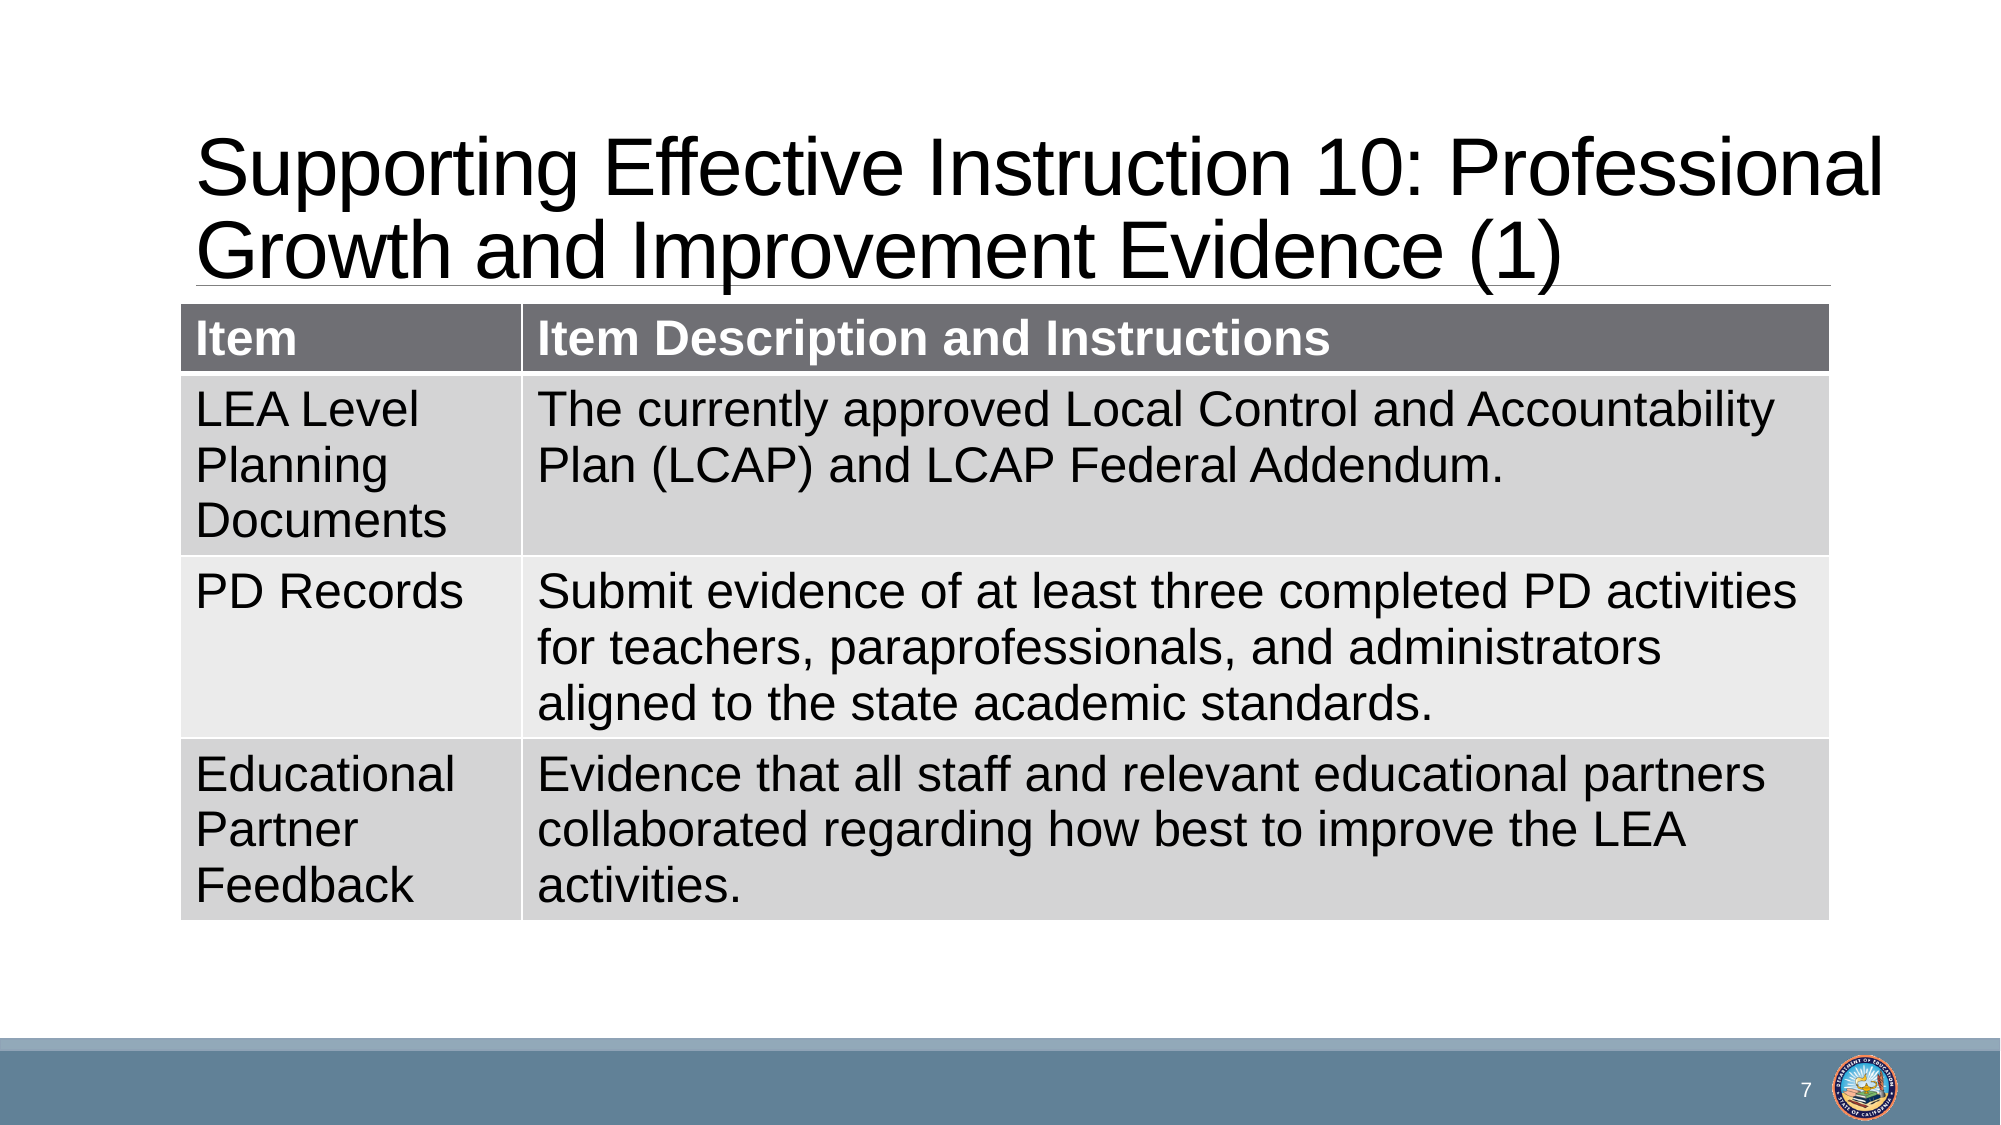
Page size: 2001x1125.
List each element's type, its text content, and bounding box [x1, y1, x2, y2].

table_cell PD Records [181, 557, 521, 737]
table_cell Educational Partner Feedback [181, 739, 521, 920]
table_cell The currently approved Local Control and Accountability Plan (LCAP) and LCAP Federal Addendum. [523, 376, 1829, 555]
picture [1832, 1055, 1899, 1122]
table_header Item [181, 304, 521, 371]
title Supporting Effective Instruction 10: Professional Growth and Improvement Evidence (1) [179, 65, 1908, 303]
table_cell LEA Level Planning Documents [181, 376, 521, 555]
table_header Item Description and Instructions [523, 304, 1829, 371]
table_cell Evidence that all staff and relevant educational partners collaborated regarding how best to improve the LEA activities. [523, 739, 1829, 920]
table_cell Submit evidence of at least three completed PD activities for teachers, paraprofessionals, and administrators aligned to the state academic standards. [523, 557, 1829, 737]
slide_number 7 [1611, 1059, 1828, 1119]
